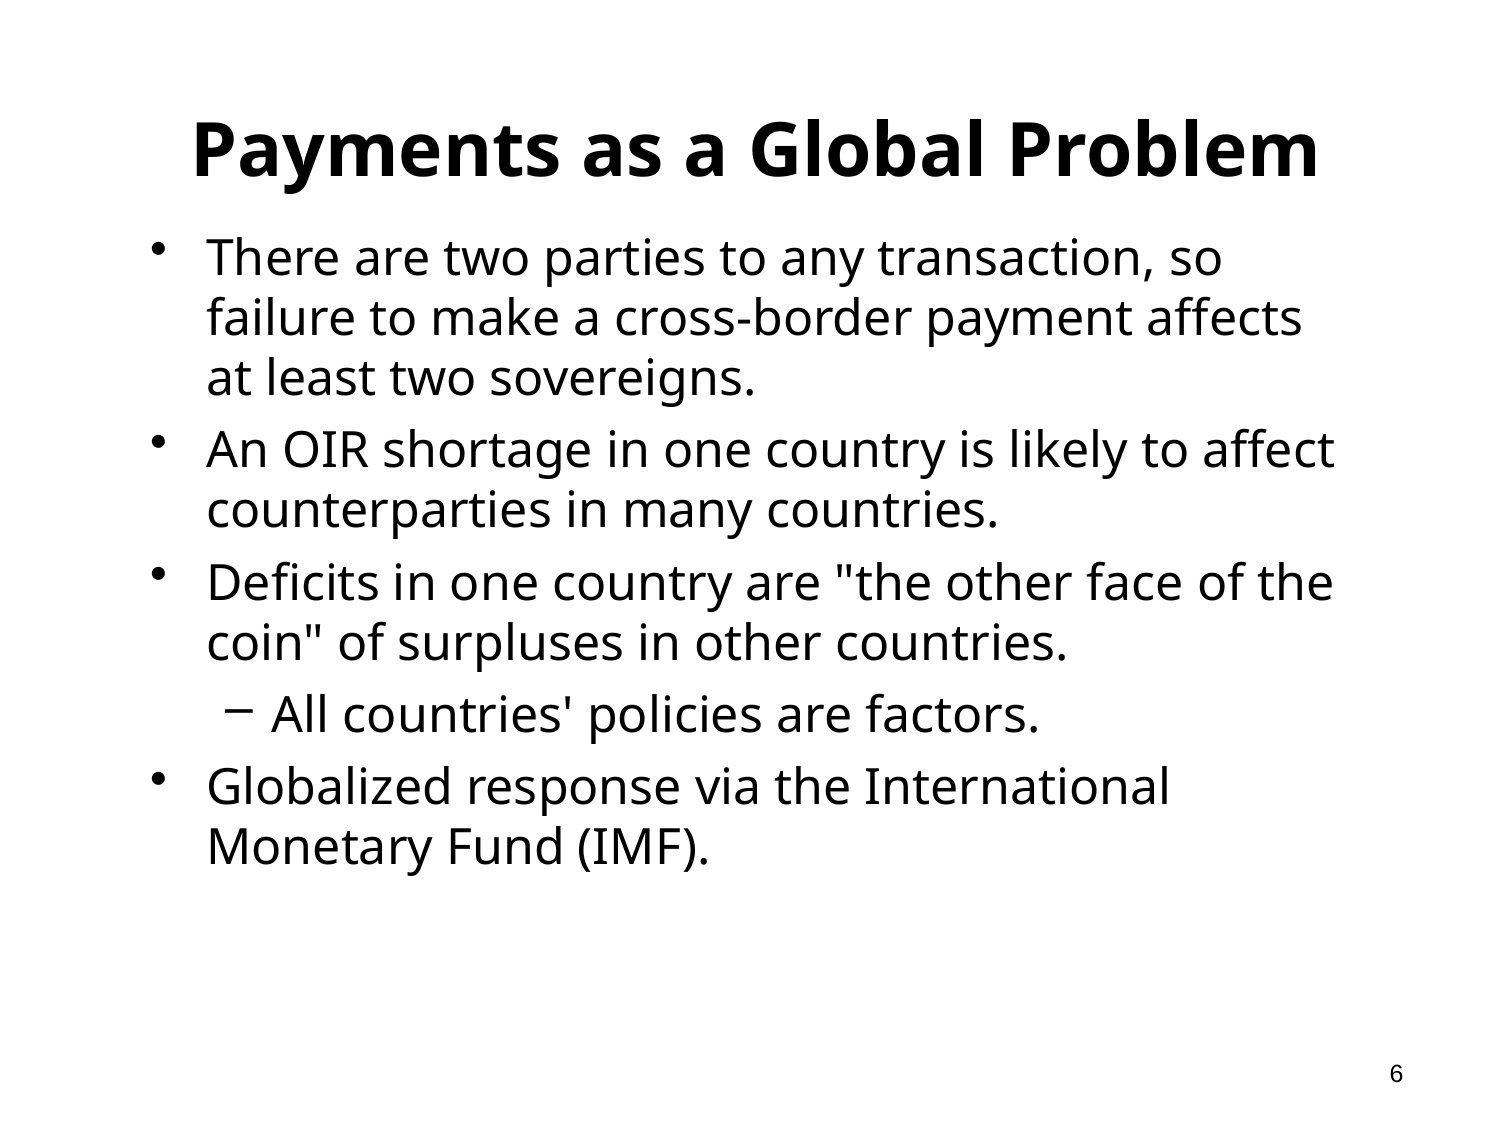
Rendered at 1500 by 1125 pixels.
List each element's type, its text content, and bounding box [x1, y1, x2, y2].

title Payments as a Global Problem [62, 80, 1451, 213]
list There are two parties to any transaction, so failure to make a cross-border payment affects at least two sovereigns. An OIR shortage in one country is likely to affect counterparties in many countries. Deficits in one country are "the other face of the coin" of surpluses in other countries. All countries' policies are factors. Globalized response via the International Monetary Fund (IMF). [149, 224, 1351, 1026]
